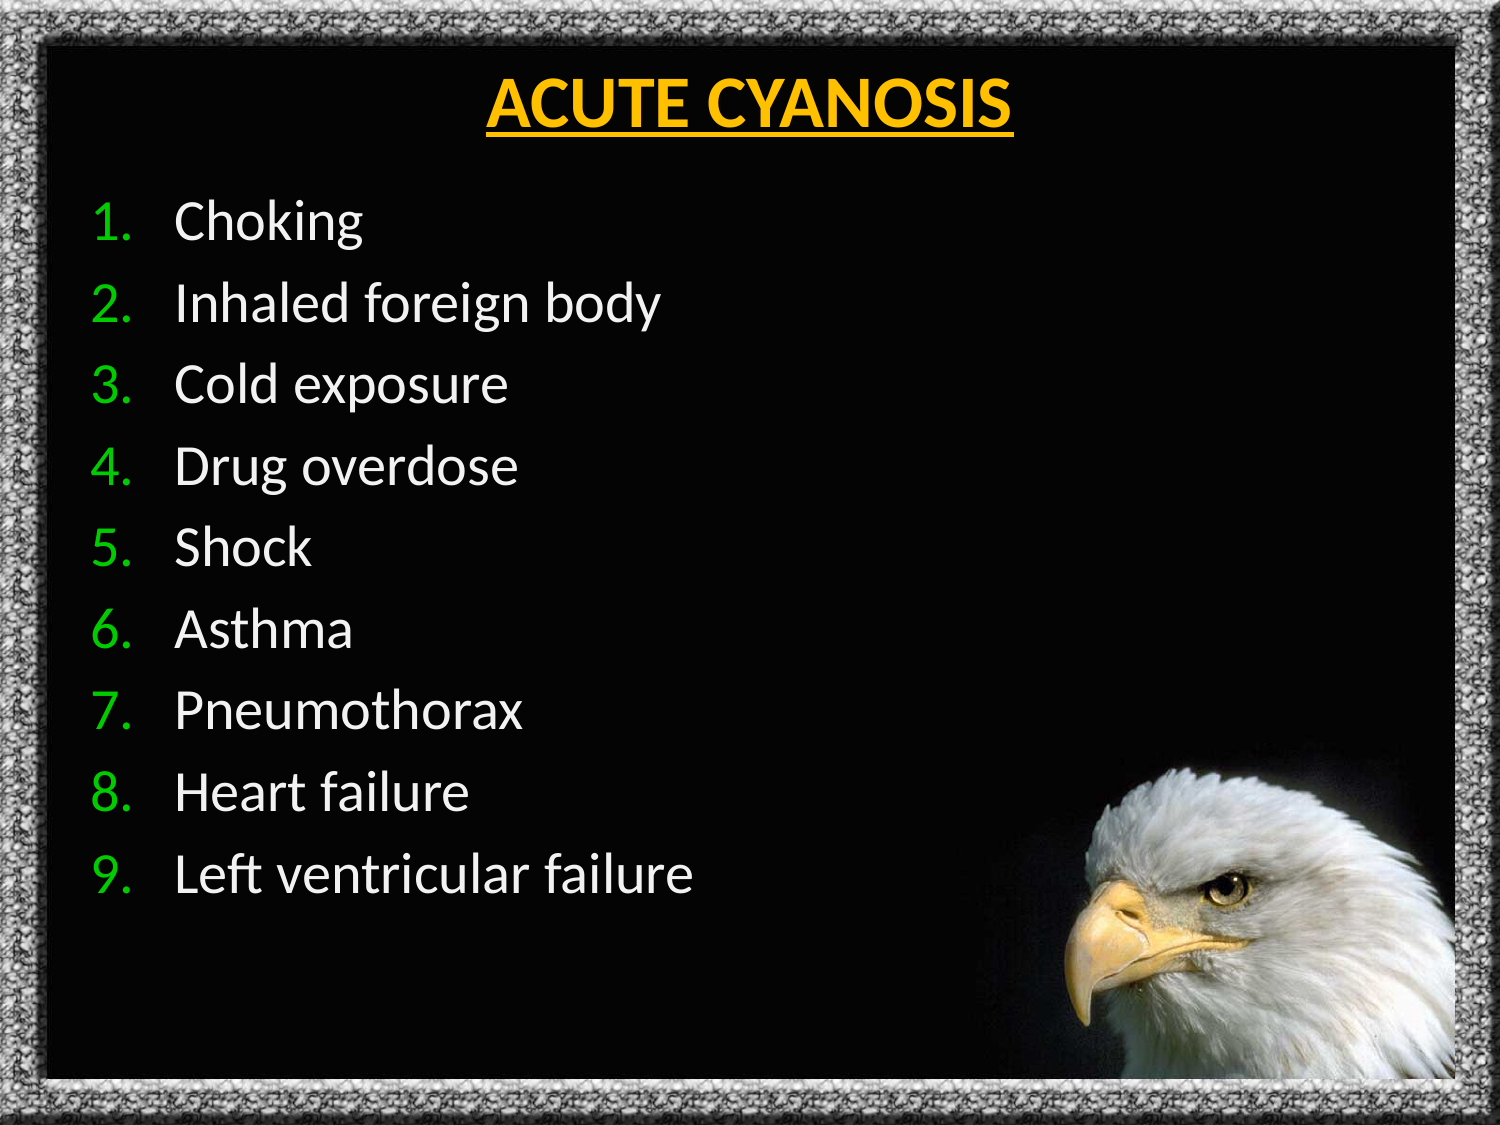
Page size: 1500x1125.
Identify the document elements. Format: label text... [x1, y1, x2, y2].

picture [0, 0, 1500, 1125]
title ACUTE CYANOSIS [75, 45, 1425, 150]
list Choking Inhaled foreign body Cold exposure Drug overdose Shock Asthma Pneumothorax Heart failure Left ventricular failure [75, 174, 1463, 1075]
